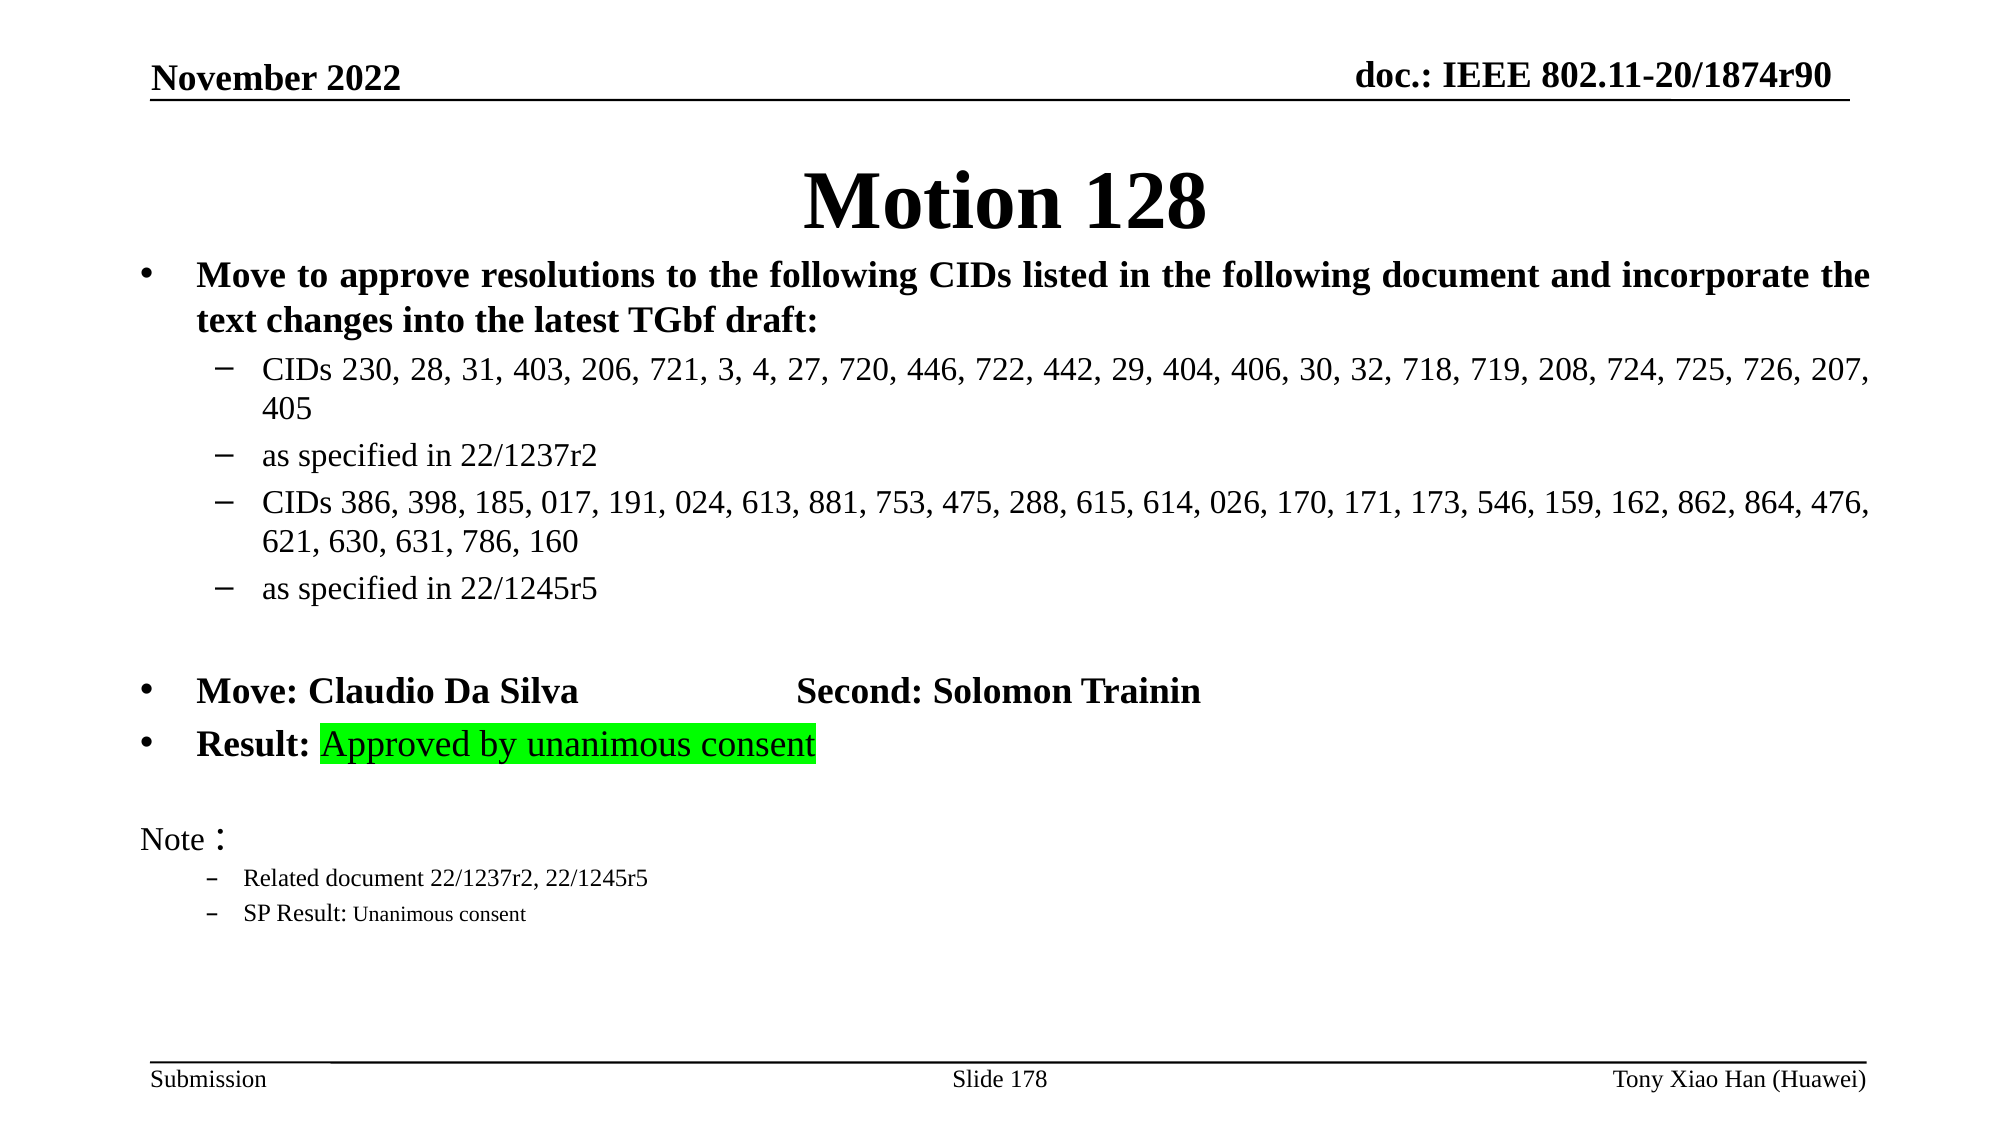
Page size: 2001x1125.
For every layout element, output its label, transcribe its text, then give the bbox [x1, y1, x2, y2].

text_box Move to approve resolutions to the following CIDs listed in the following document and incorporate the text changes into the latest TGbf draft: CIDs 230, 28, 31, 403, 206, 721, 3, 4, 27, 720, 446, 722, 442, 29, 404, 406, 30, 32, 718, 719, 208, 724, 725, 726, 207, 405 as specified in 22/1237r2 CIDs 386, 398, 185, 017, 191, 024, 613, 881, 753, 475, 288, 615, 614, 026, 170, 171, 173, 546, 159, 162, 862, 864, 476, 621, 630, 631, 786, 160 as specified in 22/1245r5 Move: Claudio Da Silva Second: Solomon Trainin Result: Approved by unanimous consent Note： Related document 22/1237r2, 22/1245r5 SP Result: Unanimous consent [125, 212, 1888, 900]
text_box Motion 128 [368, 137, 1644, 212]
